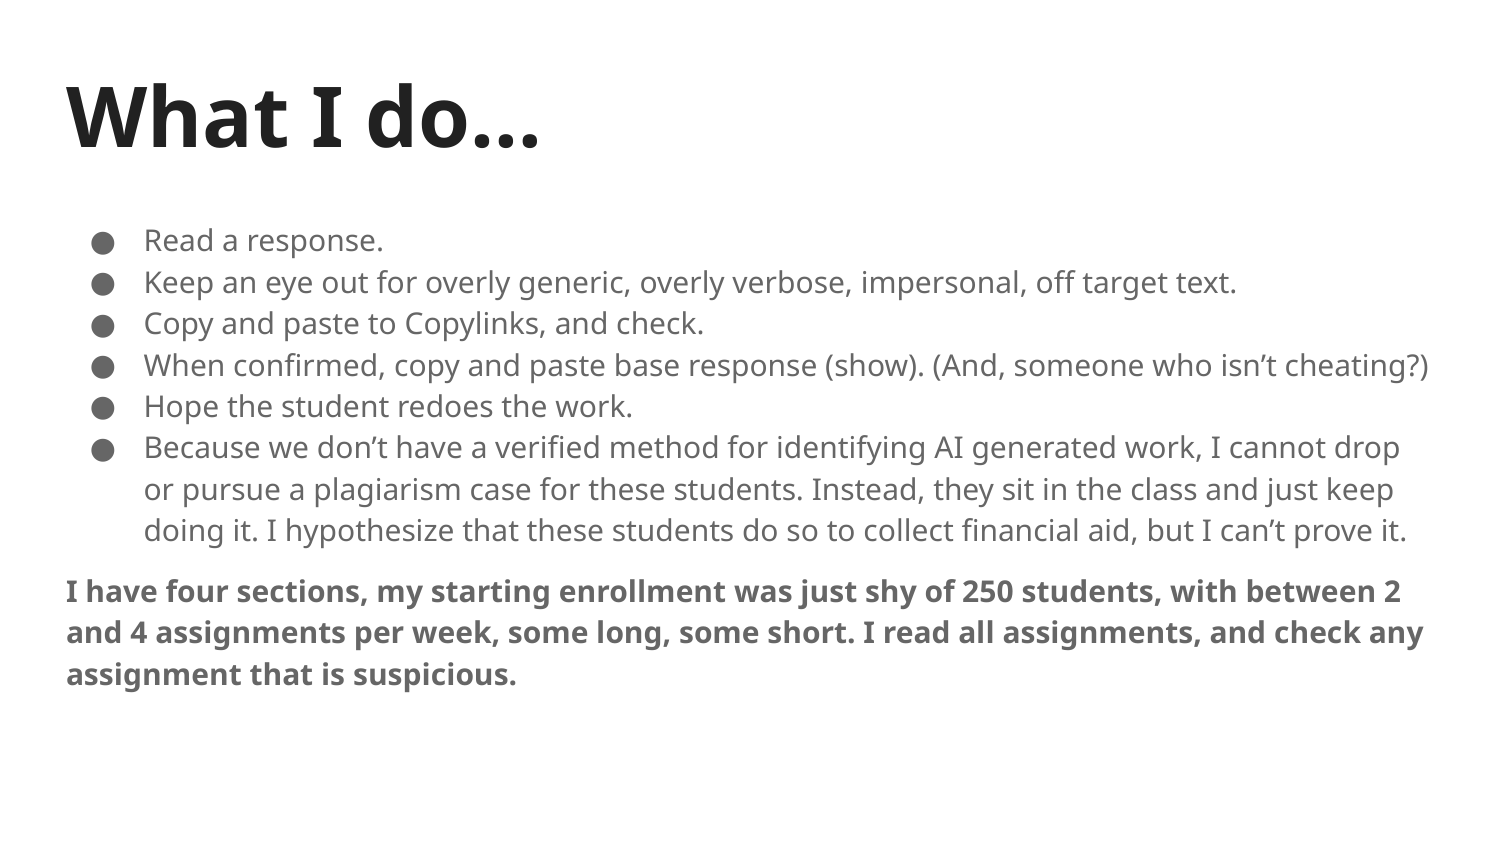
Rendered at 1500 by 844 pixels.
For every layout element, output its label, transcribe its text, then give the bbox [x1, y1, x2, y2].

list Read a response. Keep an eye out for overly generic, overly verbose, impersonal, off target text. Copy and paste to Copylinks, and check. When confirmed, copy and paste base response (show). (And, someone who isn’t cheating?) Hope the student redoes the work. Because we don’t have a verified method for identifying AI generated work, I cannot drop or pursue a plagiarism case for these students. Instead, they sit in the class and just keep doing it. I hypothesize that these students do so to collect financial aid, but I can’t prove it. I have four sections, my starting enrollment was just shy of 250 students, with between 2 and 4 assignments per week, some long, some short. I read all assignments, and check any assignment that is suspicious. [51, 201, 1449, 750]
title What I do… [51, 48, 1449, 180]
